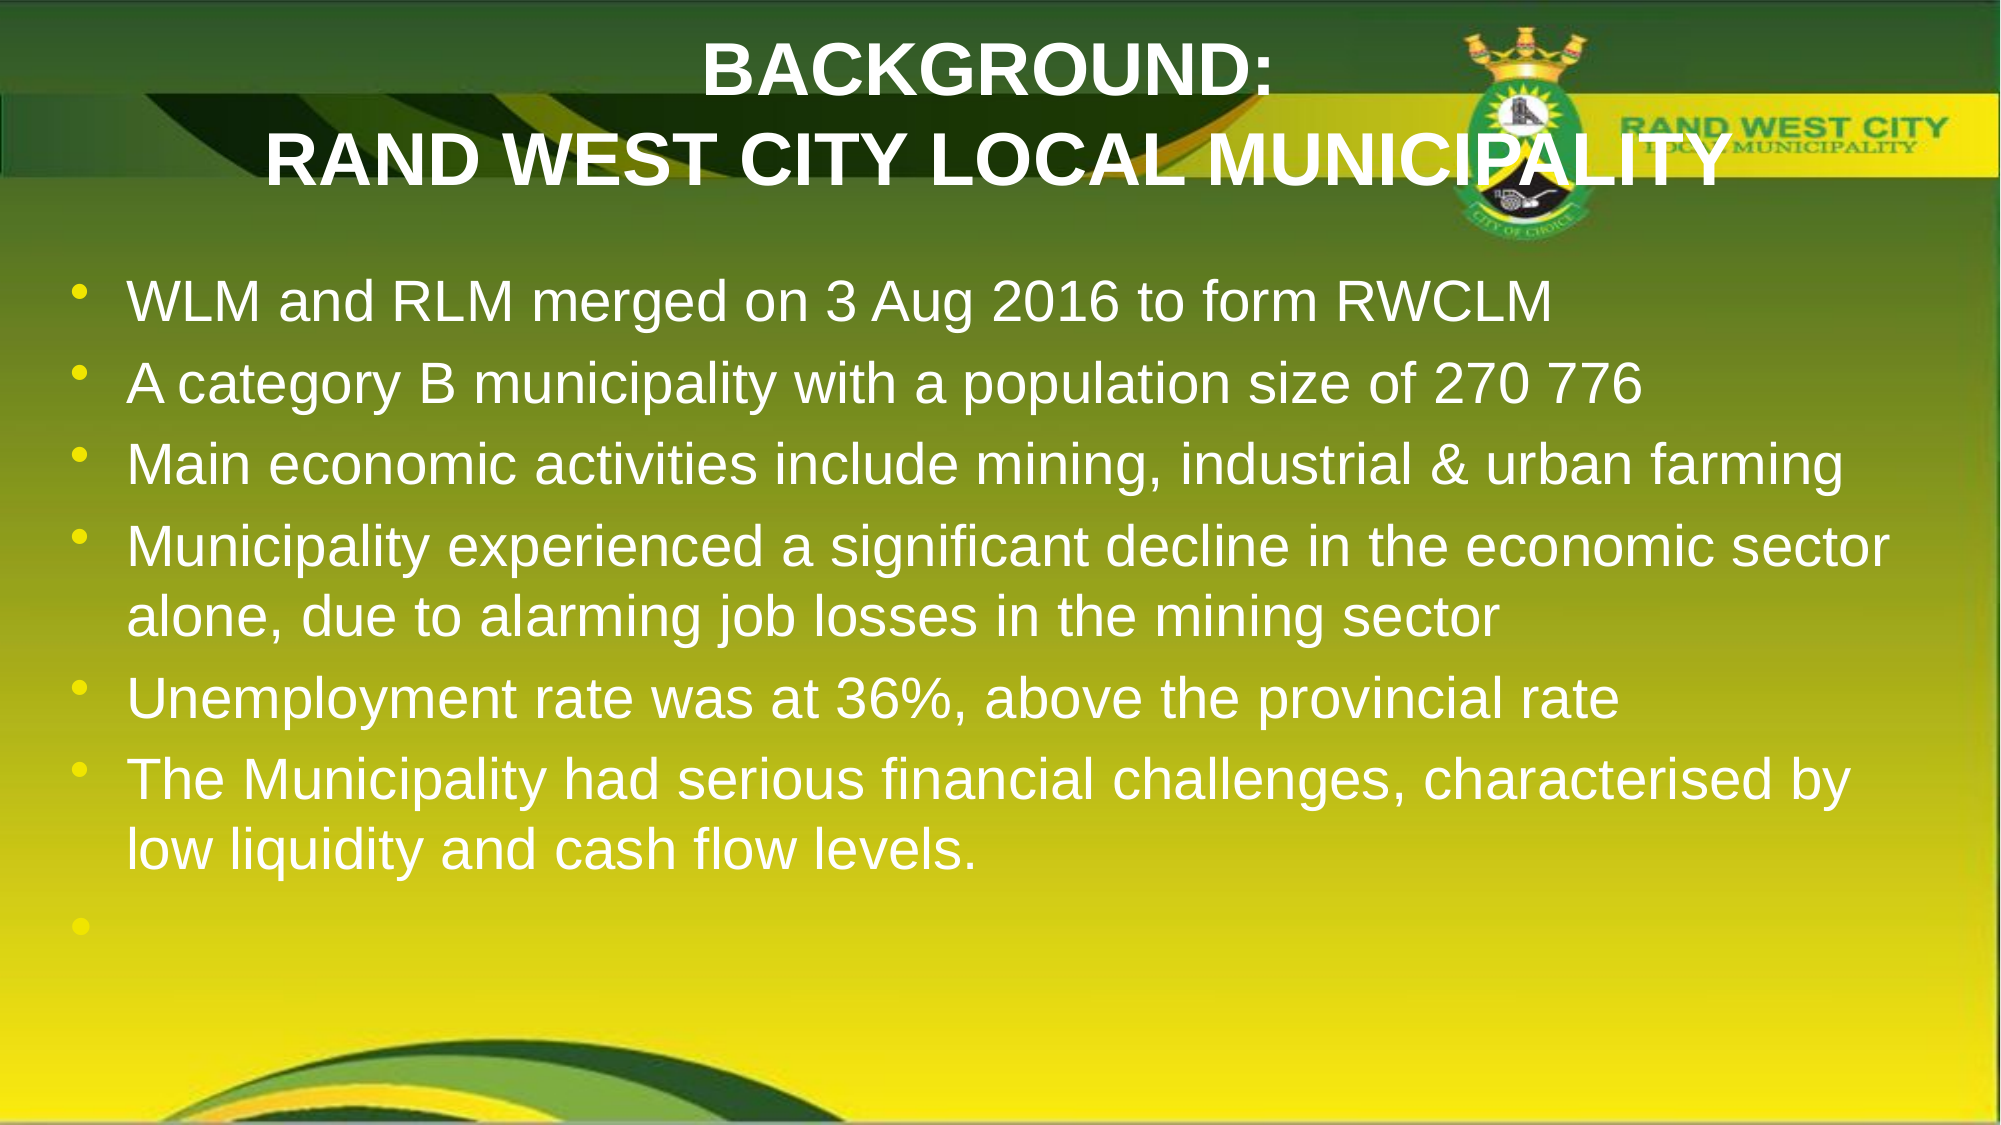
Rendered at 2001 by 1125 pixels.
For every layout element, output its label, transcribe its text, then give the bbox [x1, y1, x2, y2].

picture [0, 0, 2001, 1125]
list WLM and RLM merged on 3 Aug 2016 to form RWCLM A category B municipality with a population size of 270 776 Main economic activities include mining, industrial & urban farming Municipality experienced a significant decline in the economic sector alone, due to alarming job losses in the mining sector Unemployment rate was at 36%, above the provincial rate The Municipality had serious financial challenges, characterised by low liquidity and cash flow levels. [54, 173, 1946, 1047]
title BACKGROUND: RAND WEST CITY LOCAL MUNICIPALITY [66, 0, 1934, 173]
